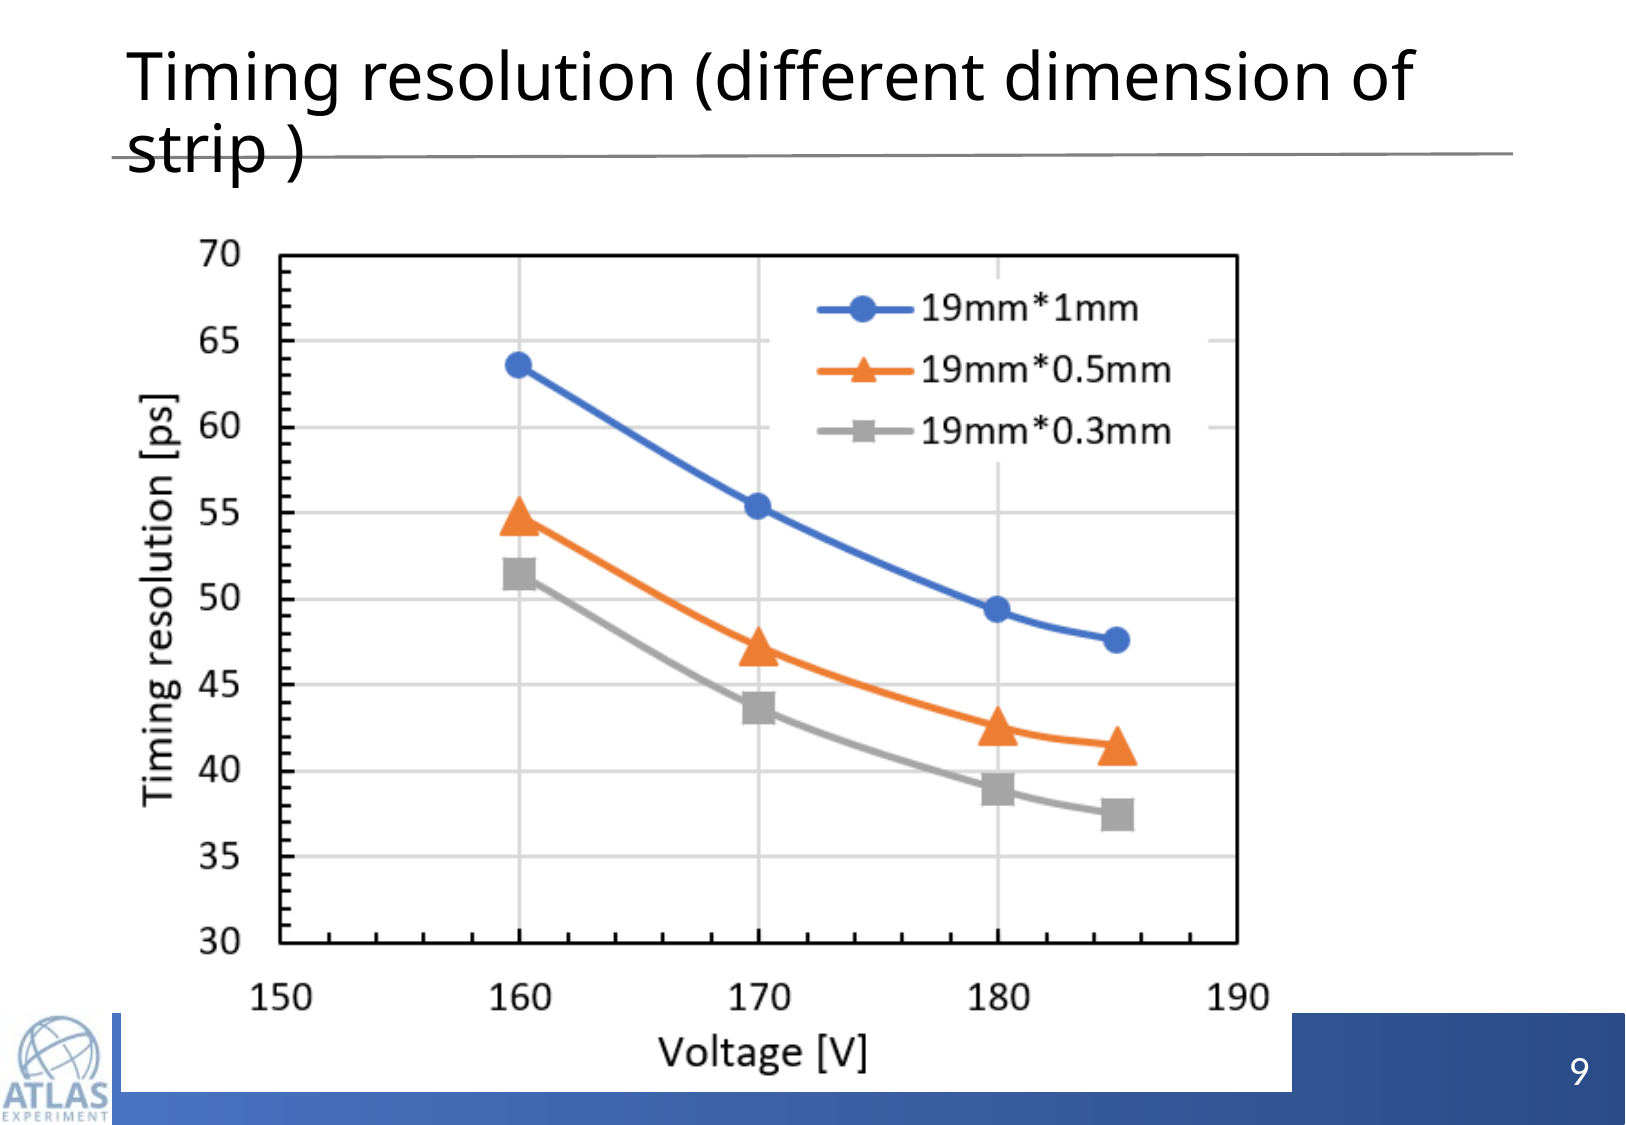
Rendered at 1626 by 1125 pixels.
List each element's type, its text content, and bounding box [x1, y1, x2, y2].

picture [121, 218, 1292, 1092]
title Timing resolution (different dimension of strip ) [111, 59, 1514, 170]
